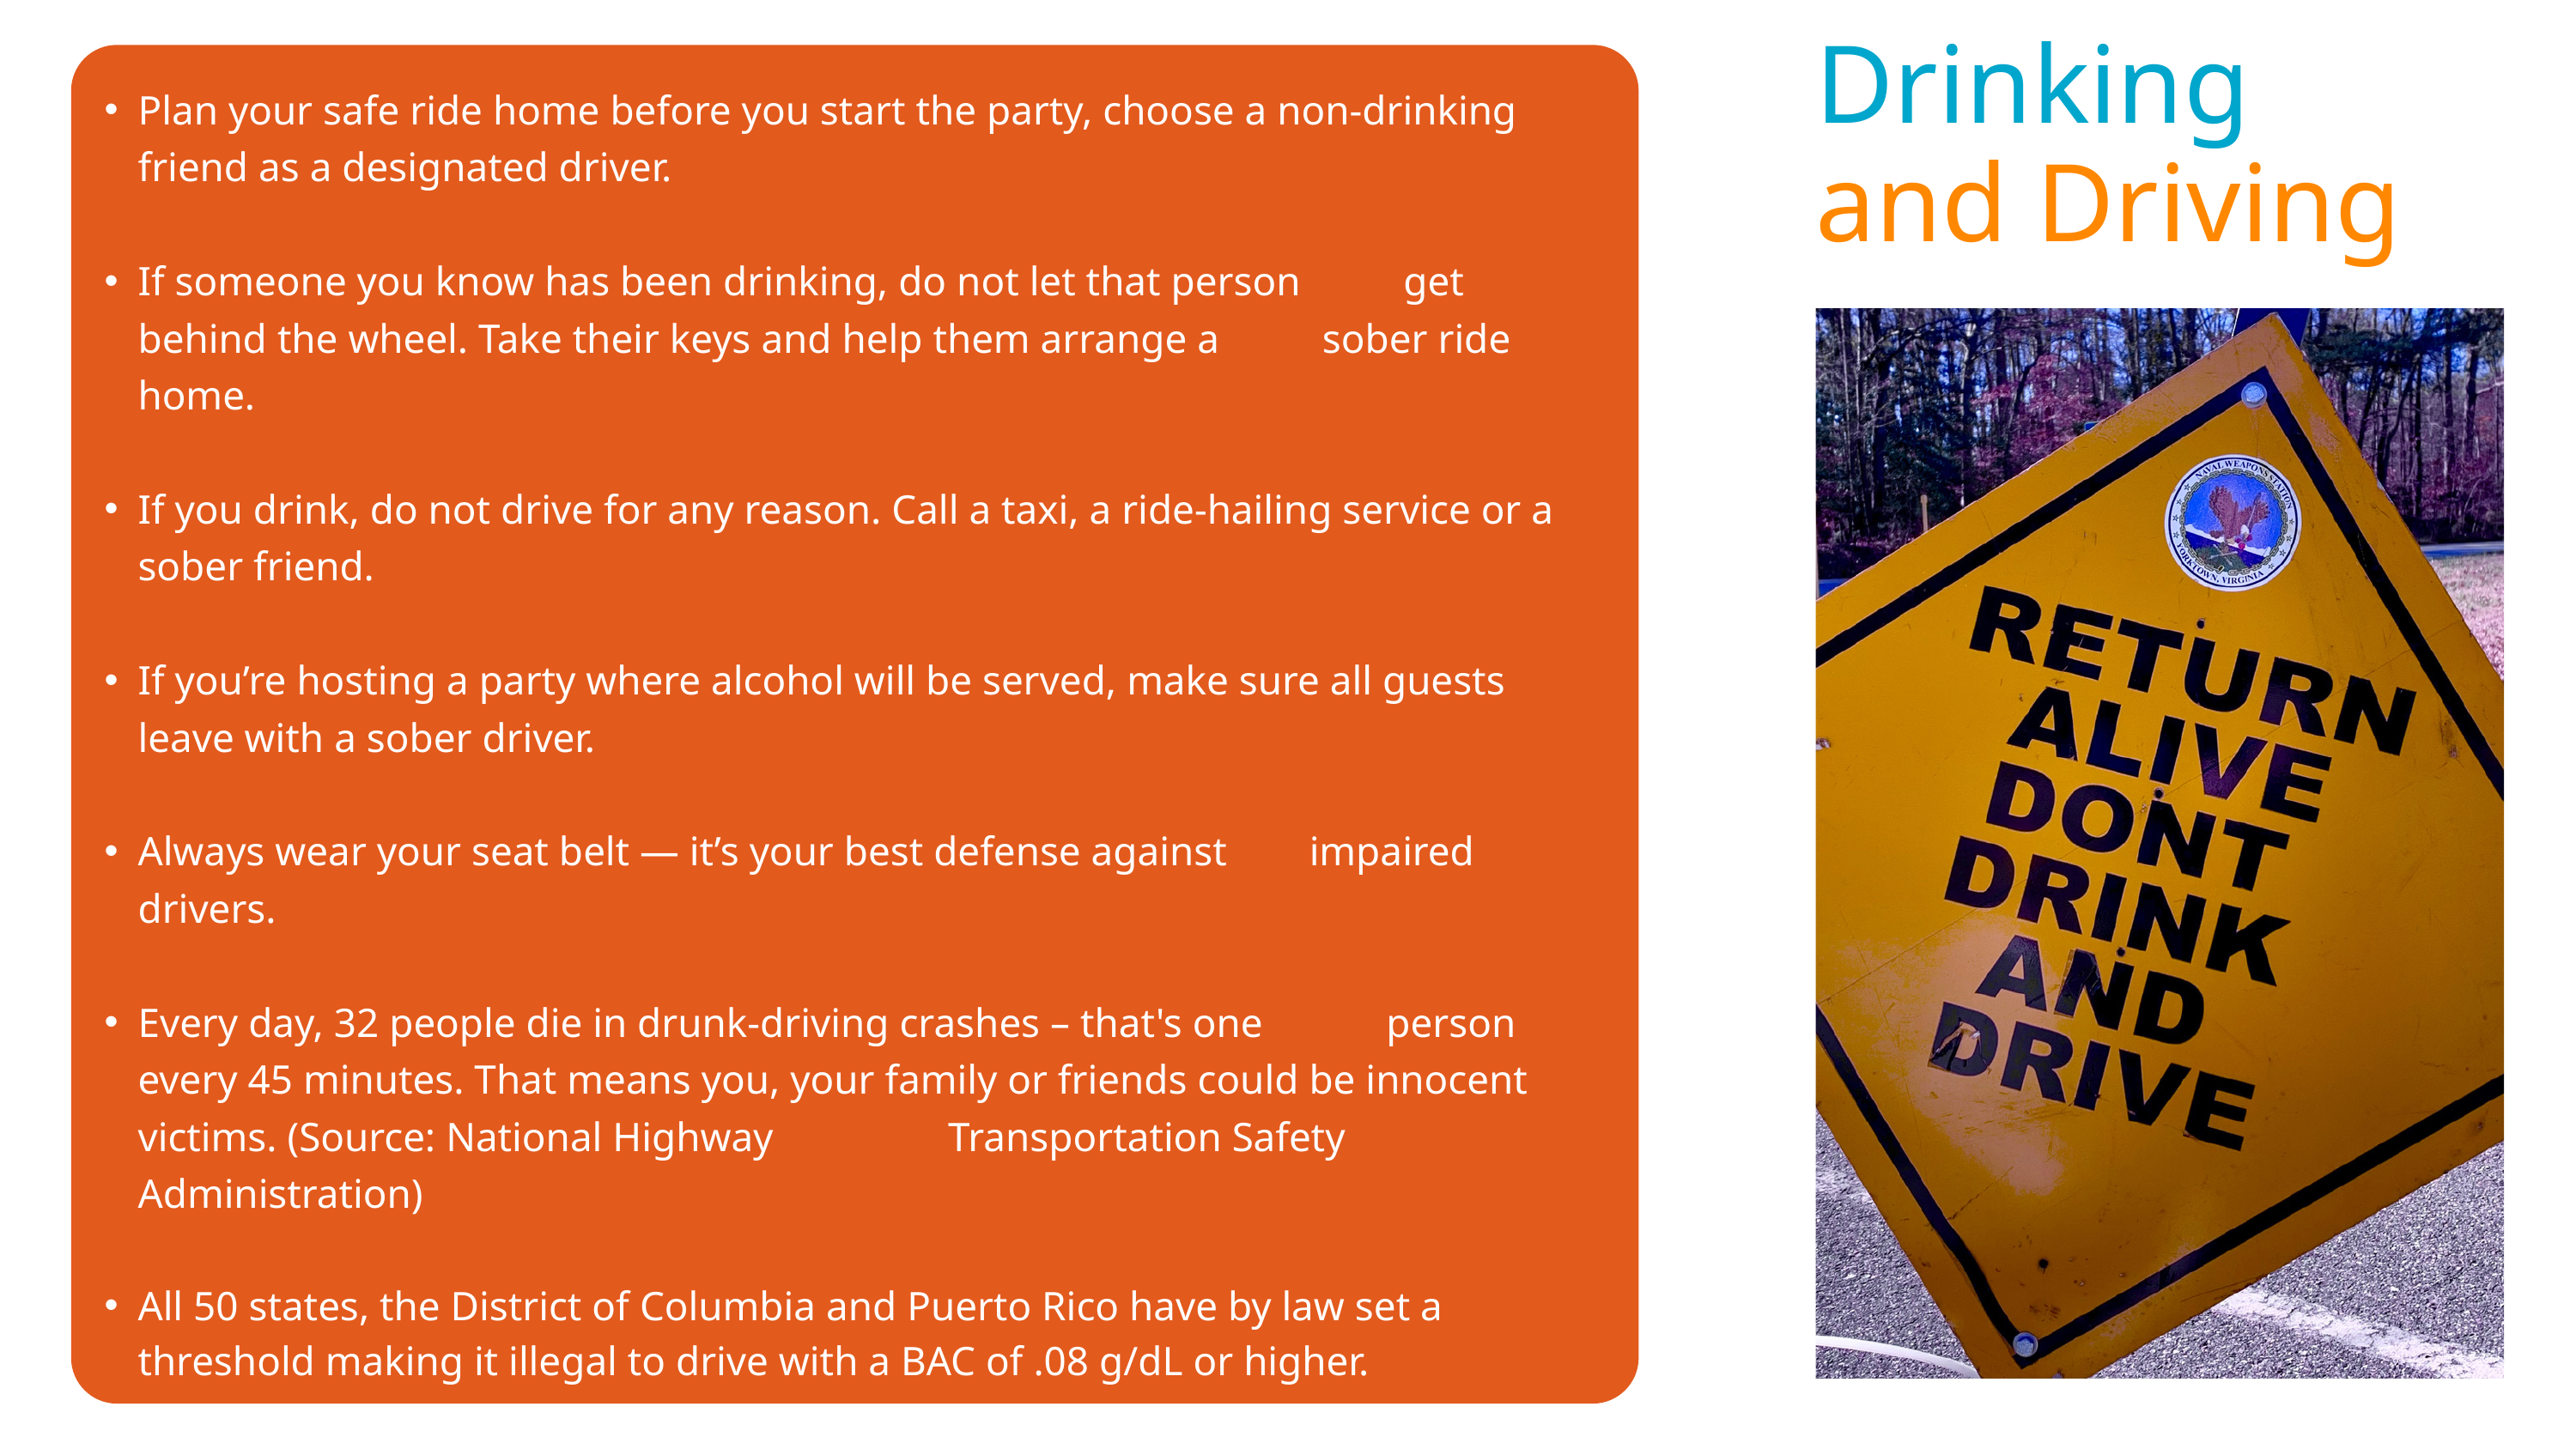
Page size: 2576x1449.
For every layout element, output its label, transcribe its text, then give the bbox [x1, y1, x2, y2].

text_box Drinking and Driving [1815, 27, 2520, 264]
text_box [1815, 307, 2505, 1379]
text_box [70, 45, 1639, 1404]
